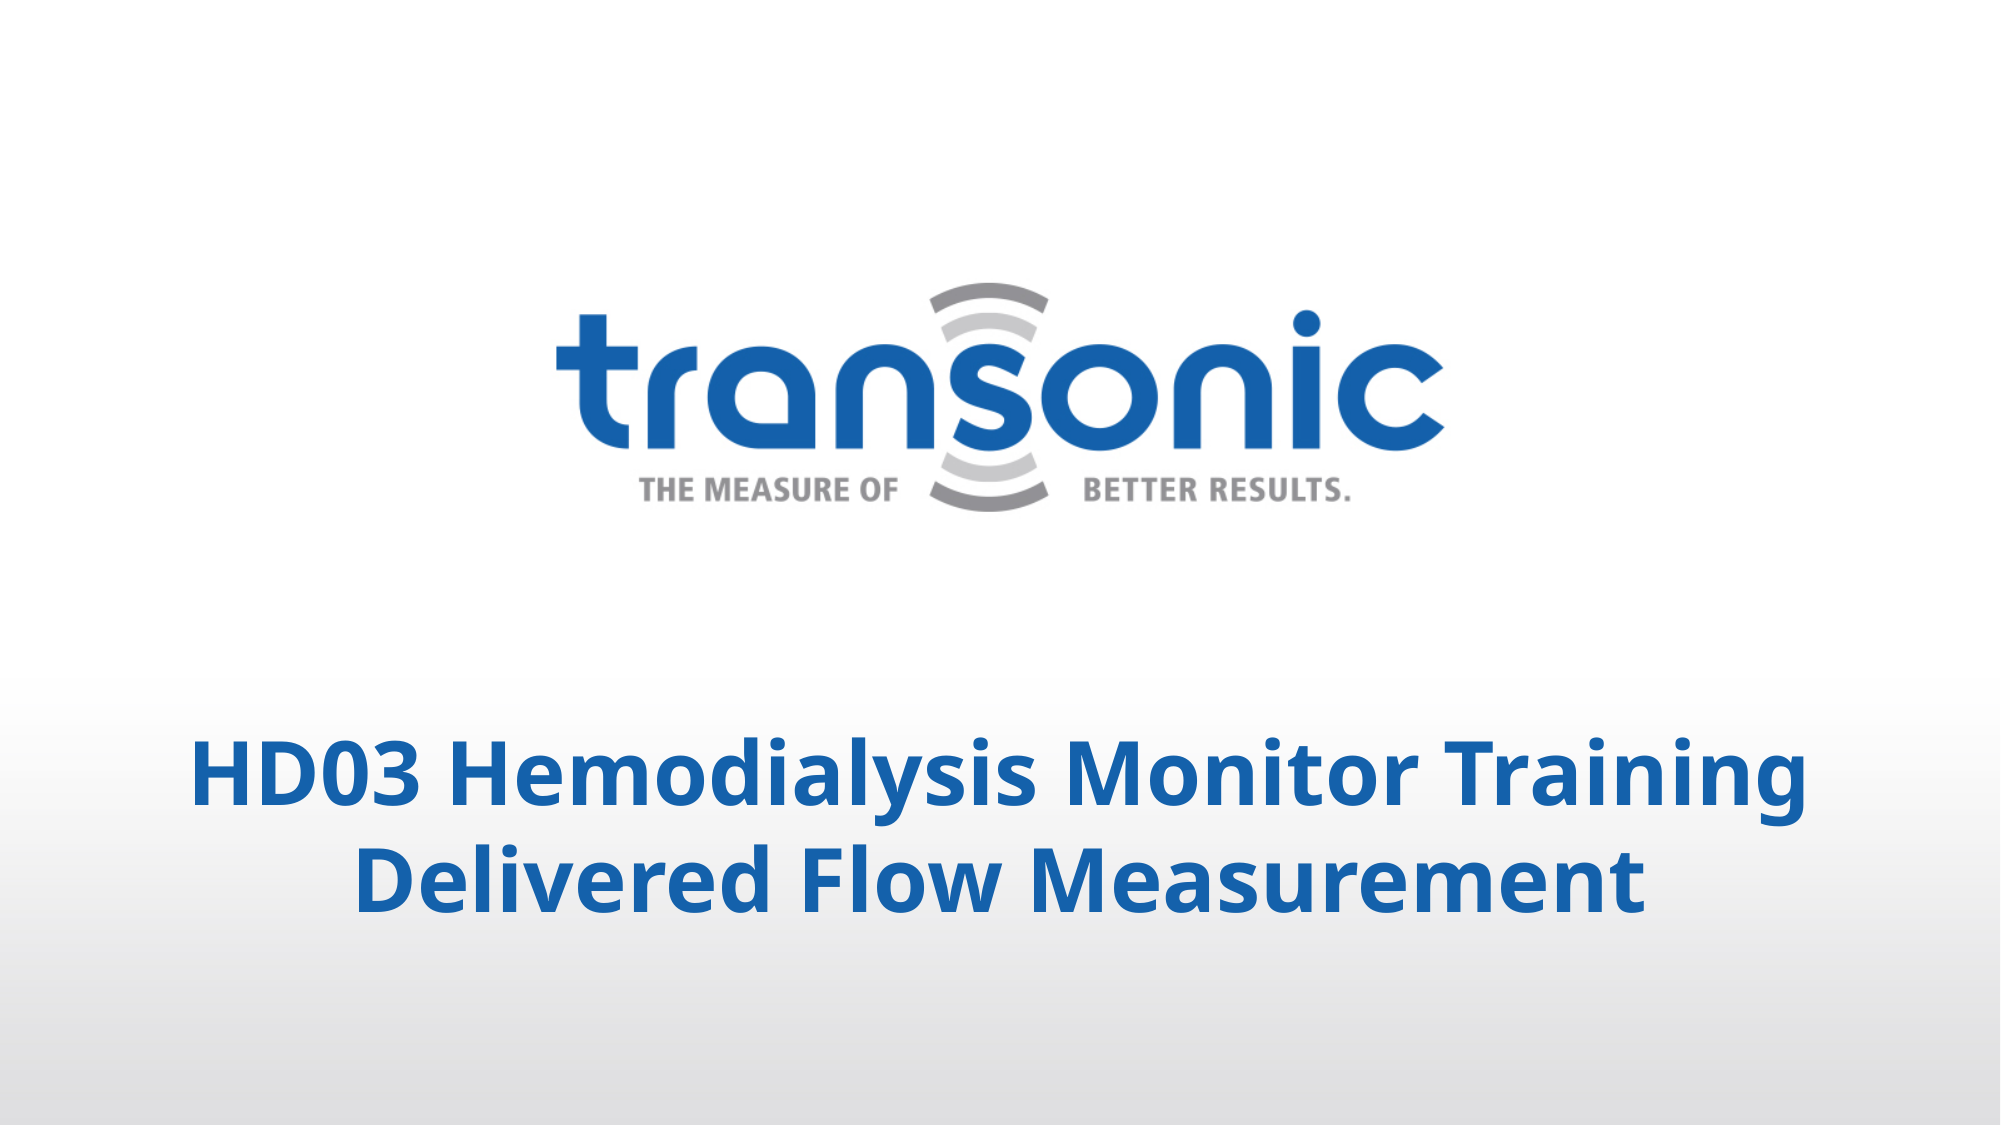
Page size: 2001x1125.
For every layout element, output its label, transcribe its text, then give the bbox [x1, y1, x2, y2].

picture [0, 0, 2001, 1125]
list HD03 Hemodialysis Monitor Training Delivered Flow Measurement [0, 709, 2000, 978]
